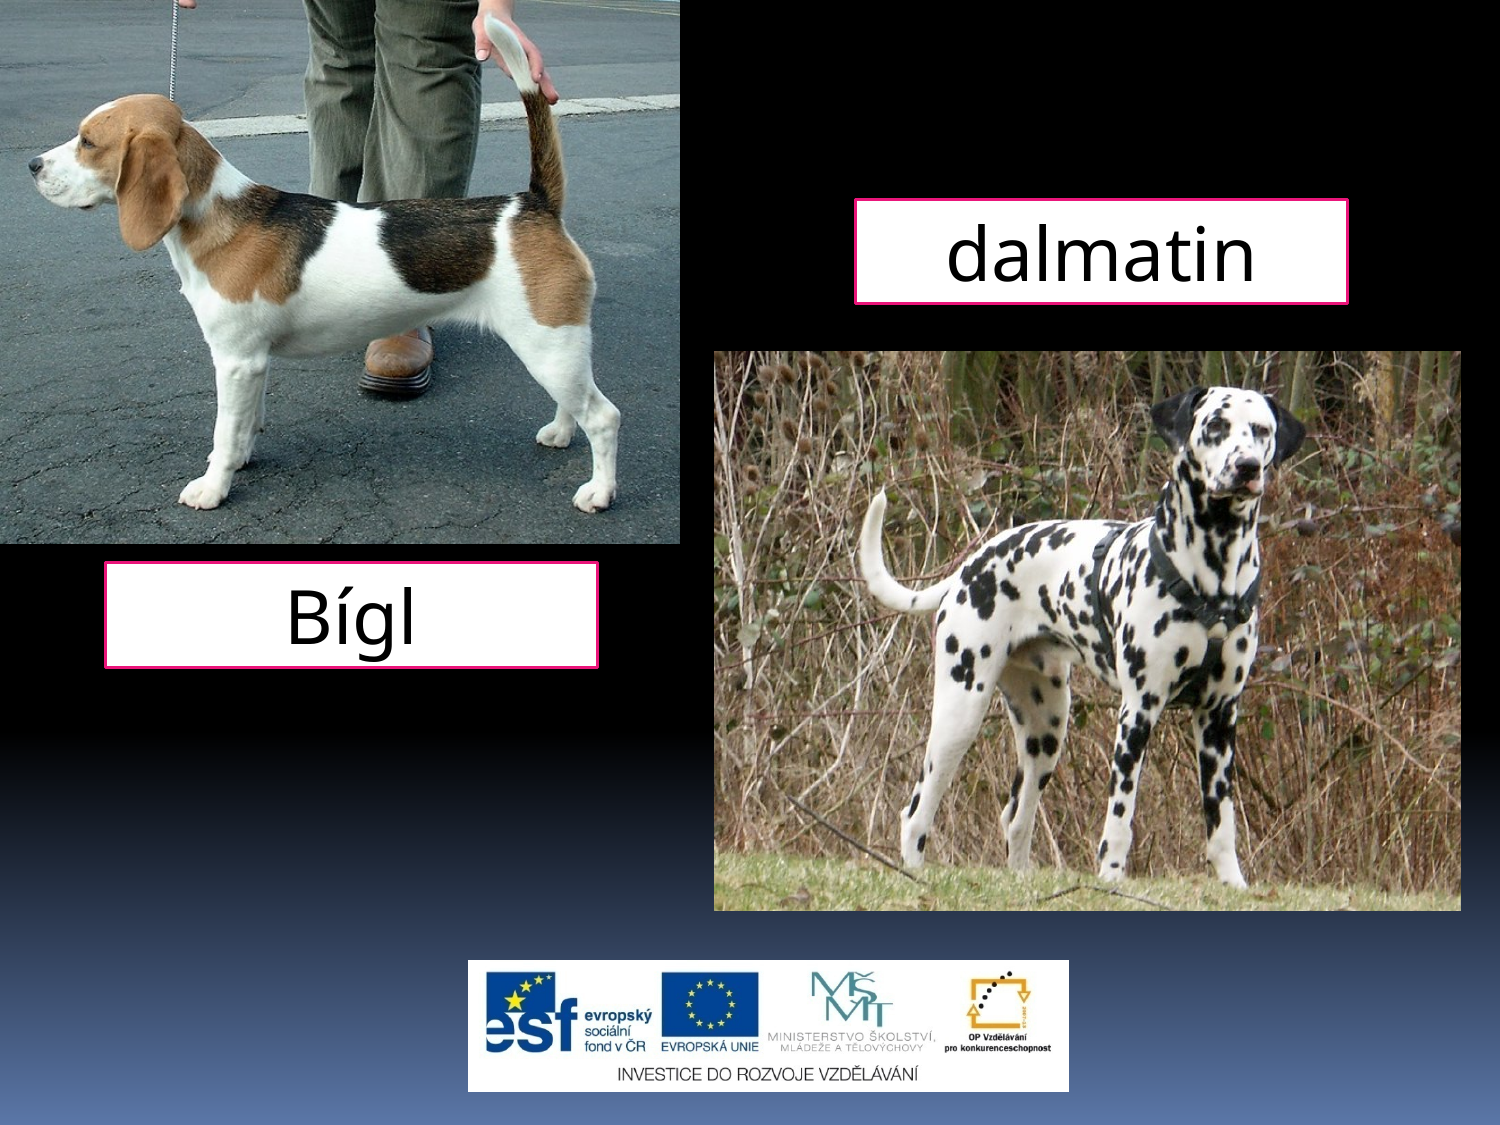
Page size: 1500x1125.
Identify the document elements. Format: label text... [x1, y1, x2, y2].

picture [0, 0, 681, 545]
picture [468, 960, 1070, 1093]
text_box dalmatin [854, 198, 1349, 305]
picture [714, 351, 1462, 911]
text_box Bígl [104, 561, 599, 669]
